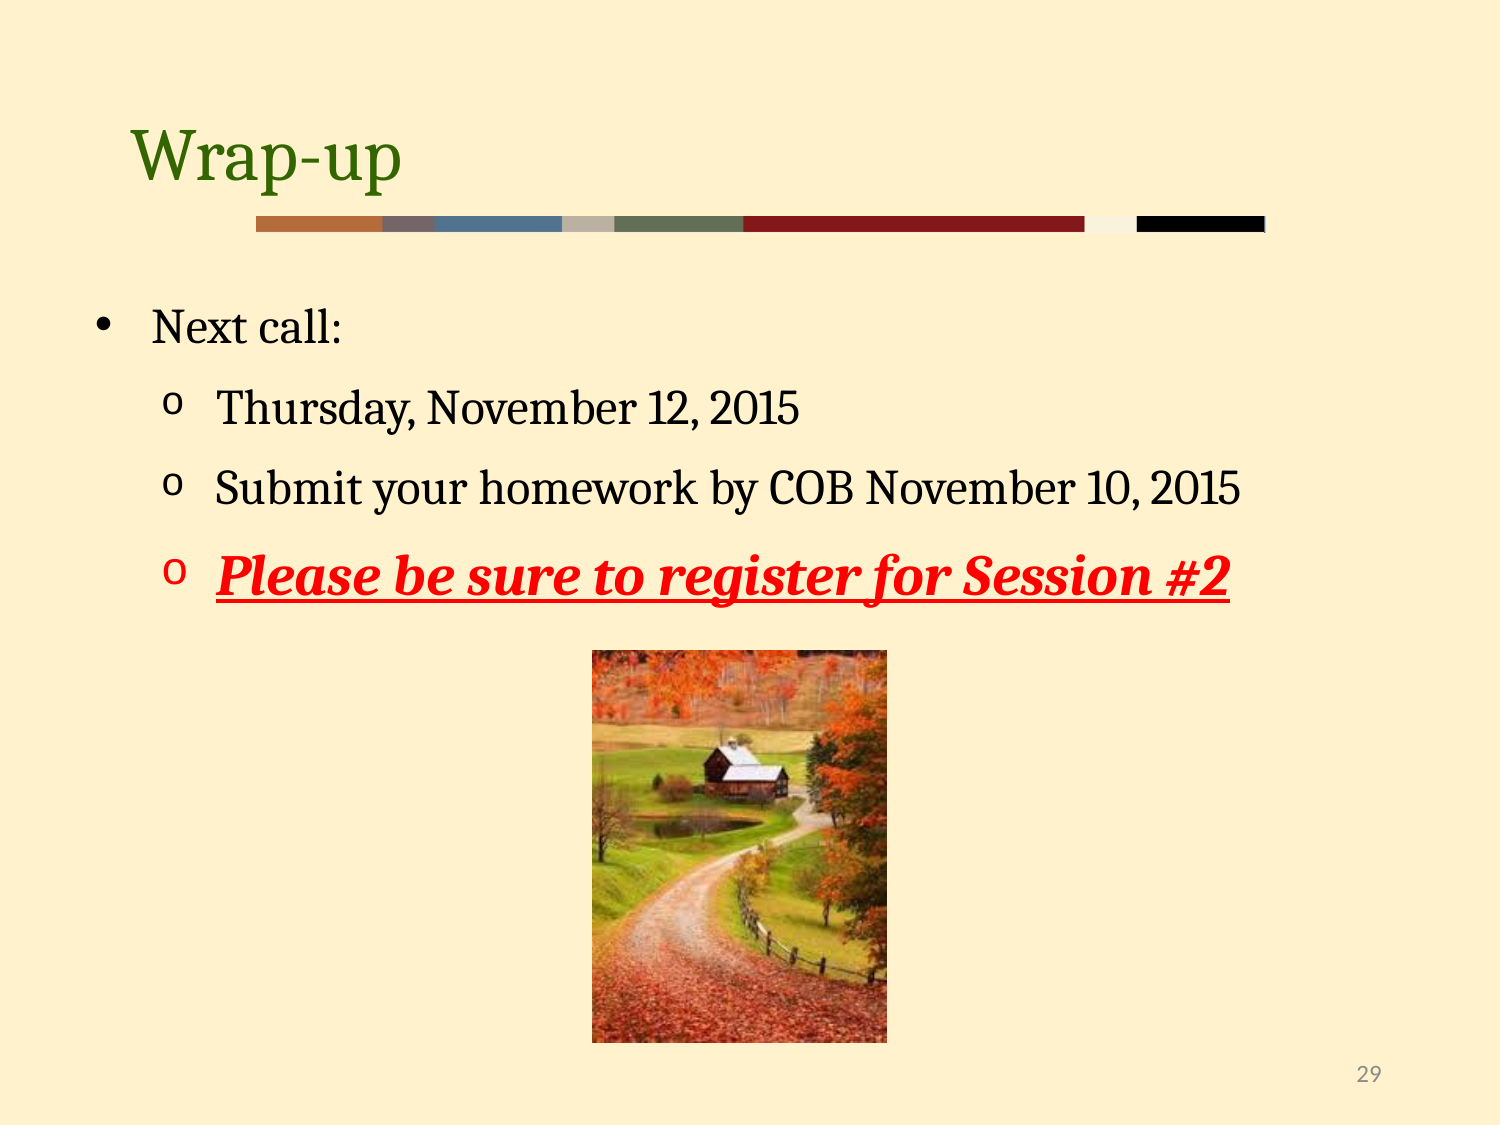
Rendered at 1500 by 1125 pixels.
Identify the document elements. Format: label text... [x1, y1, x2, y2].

title Wrap-up [115, 47, 1410, 265]
slide_number 29 [1059, 1042, 1397, 1103]
picture [256, 216, 1266, 233]
text_box Next call: Thursday, November 12, 2015 Submit your homework by COB November 10, 2015 Please be sure to register for Session #2 [80, 277, 1442, 615]
picture [592, 650, 887, 1043]
